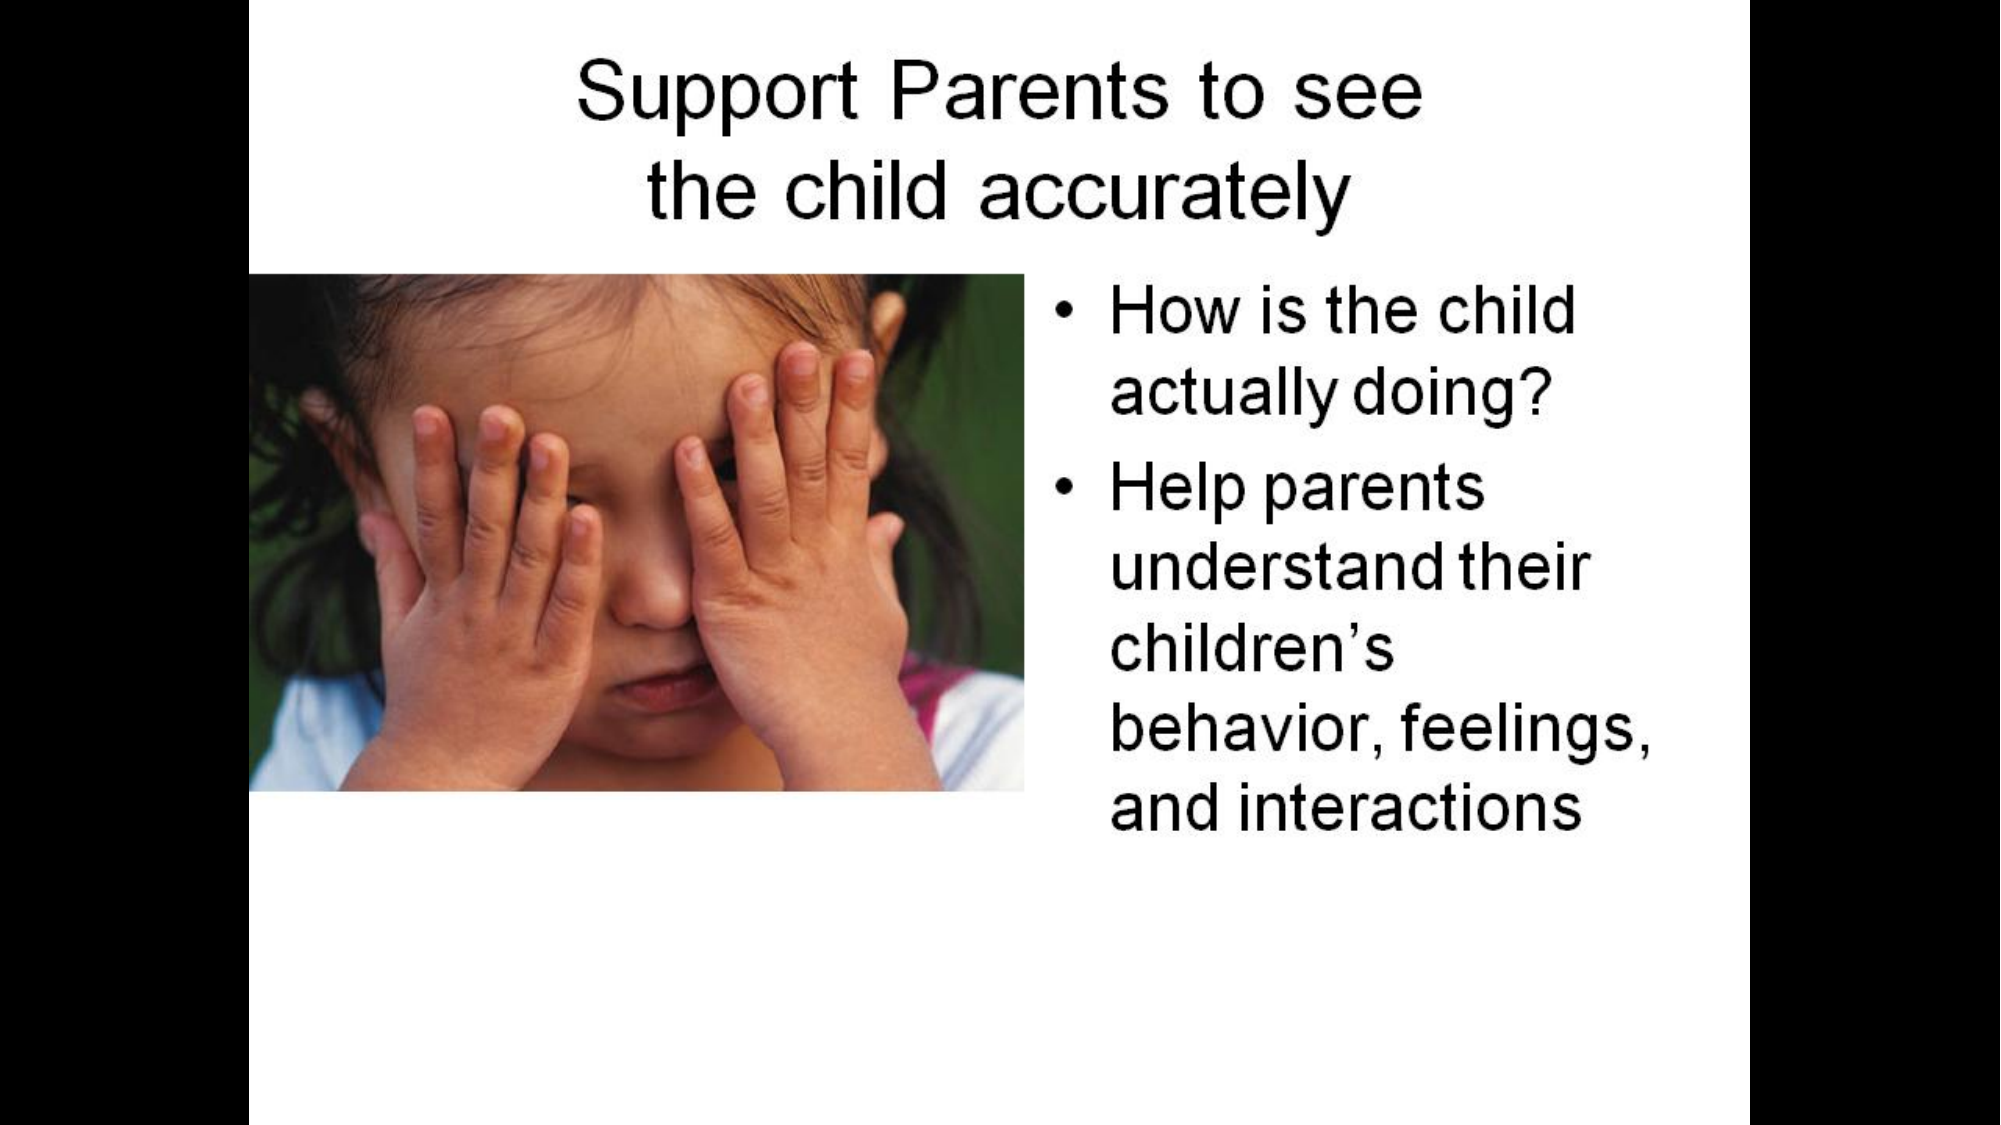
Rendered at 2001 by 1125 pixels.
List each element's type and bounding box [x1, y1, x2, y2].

picture [249, 0, 1750, 1125]
